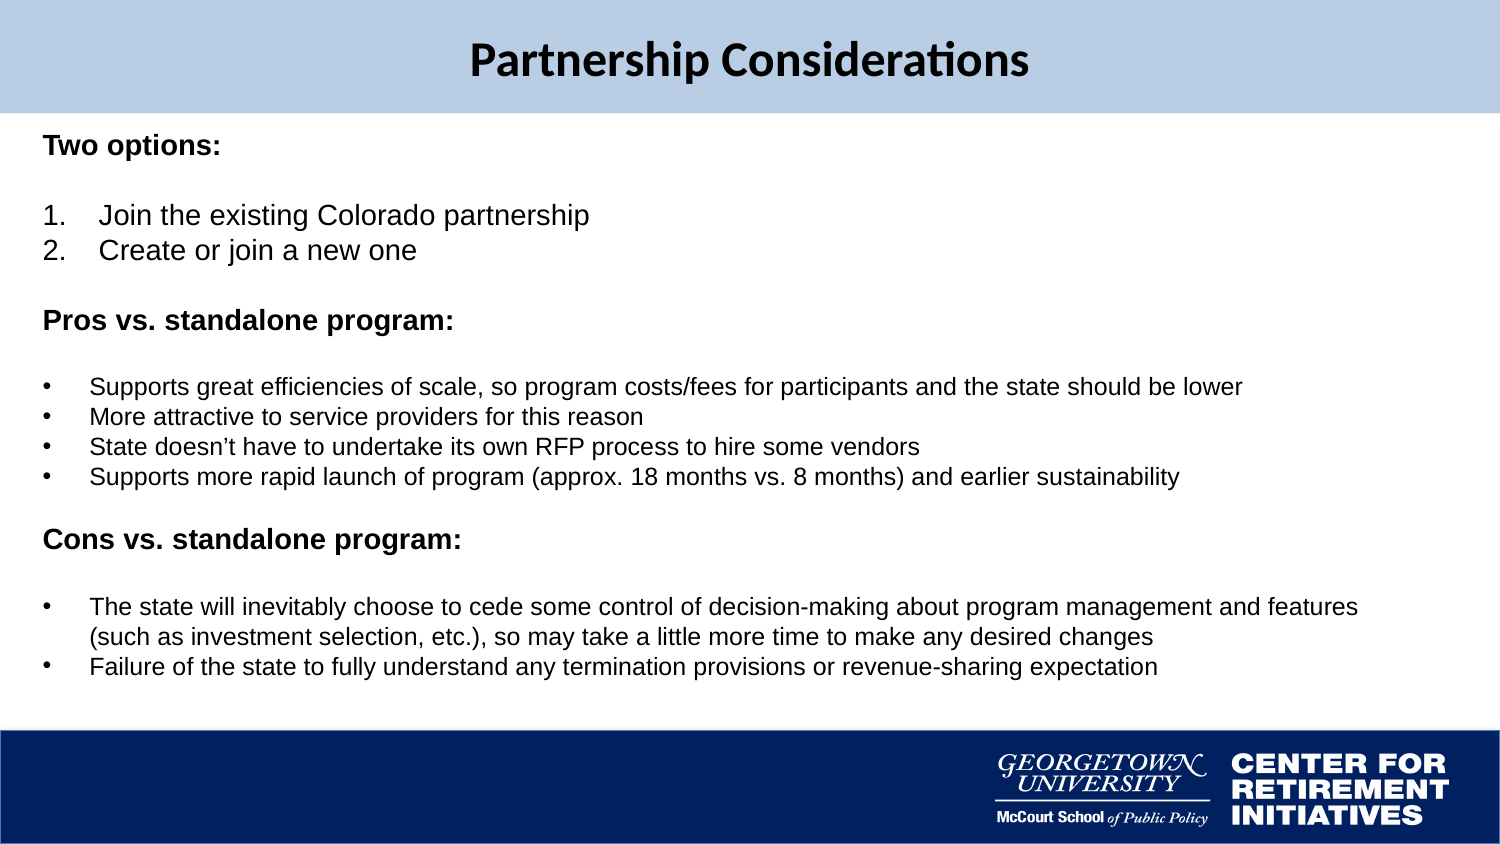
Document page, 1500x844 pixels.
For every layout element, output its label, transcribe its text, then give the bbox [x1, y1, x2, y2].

text_box [0, 730, 1500, 844]
title Partnership Considerations [0, 0, 1500, 114]
picture [995, 753, 1449, 827]
text_box Two options: Join the existing Colorado partnership Create or join a new one Pros vs. standalone program: Supports great efficiencies of scale, so program costs/fees for participants and the state should be lower More attractive to service providers for this reason State doesn’t have to undertake its own RFP process to hire some vendors Supports more rapid launch of program (approx. 18 months vs. 8 months) and earlier sustainability Cons vs. standalone program: The state will inevitably choose to cede some control of decision-making about program management and features (such as investment selection, etc.), so may take a little more time to make any desired changes Failure of the state to fully understand any termination provisions or revenue-sharing expectation [27, 118, 1382, 688]
